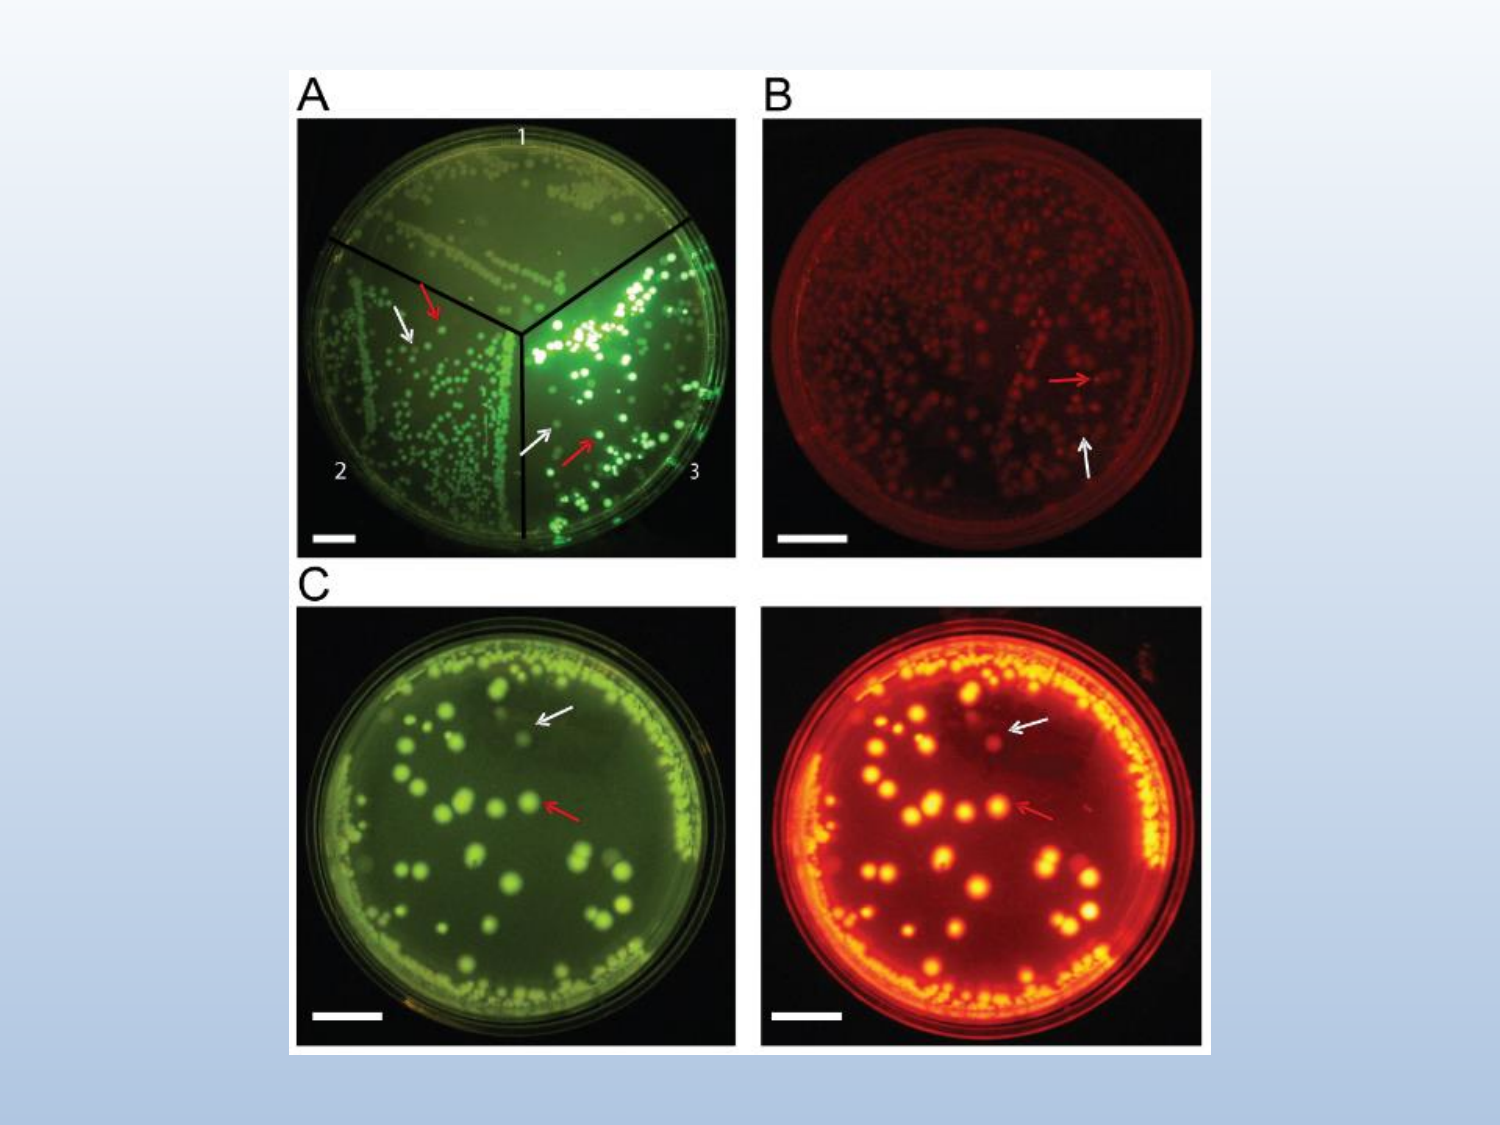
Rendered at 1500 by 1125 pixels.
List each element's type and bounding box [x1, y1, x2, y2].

picture [288, 69, 1211, 1055]
